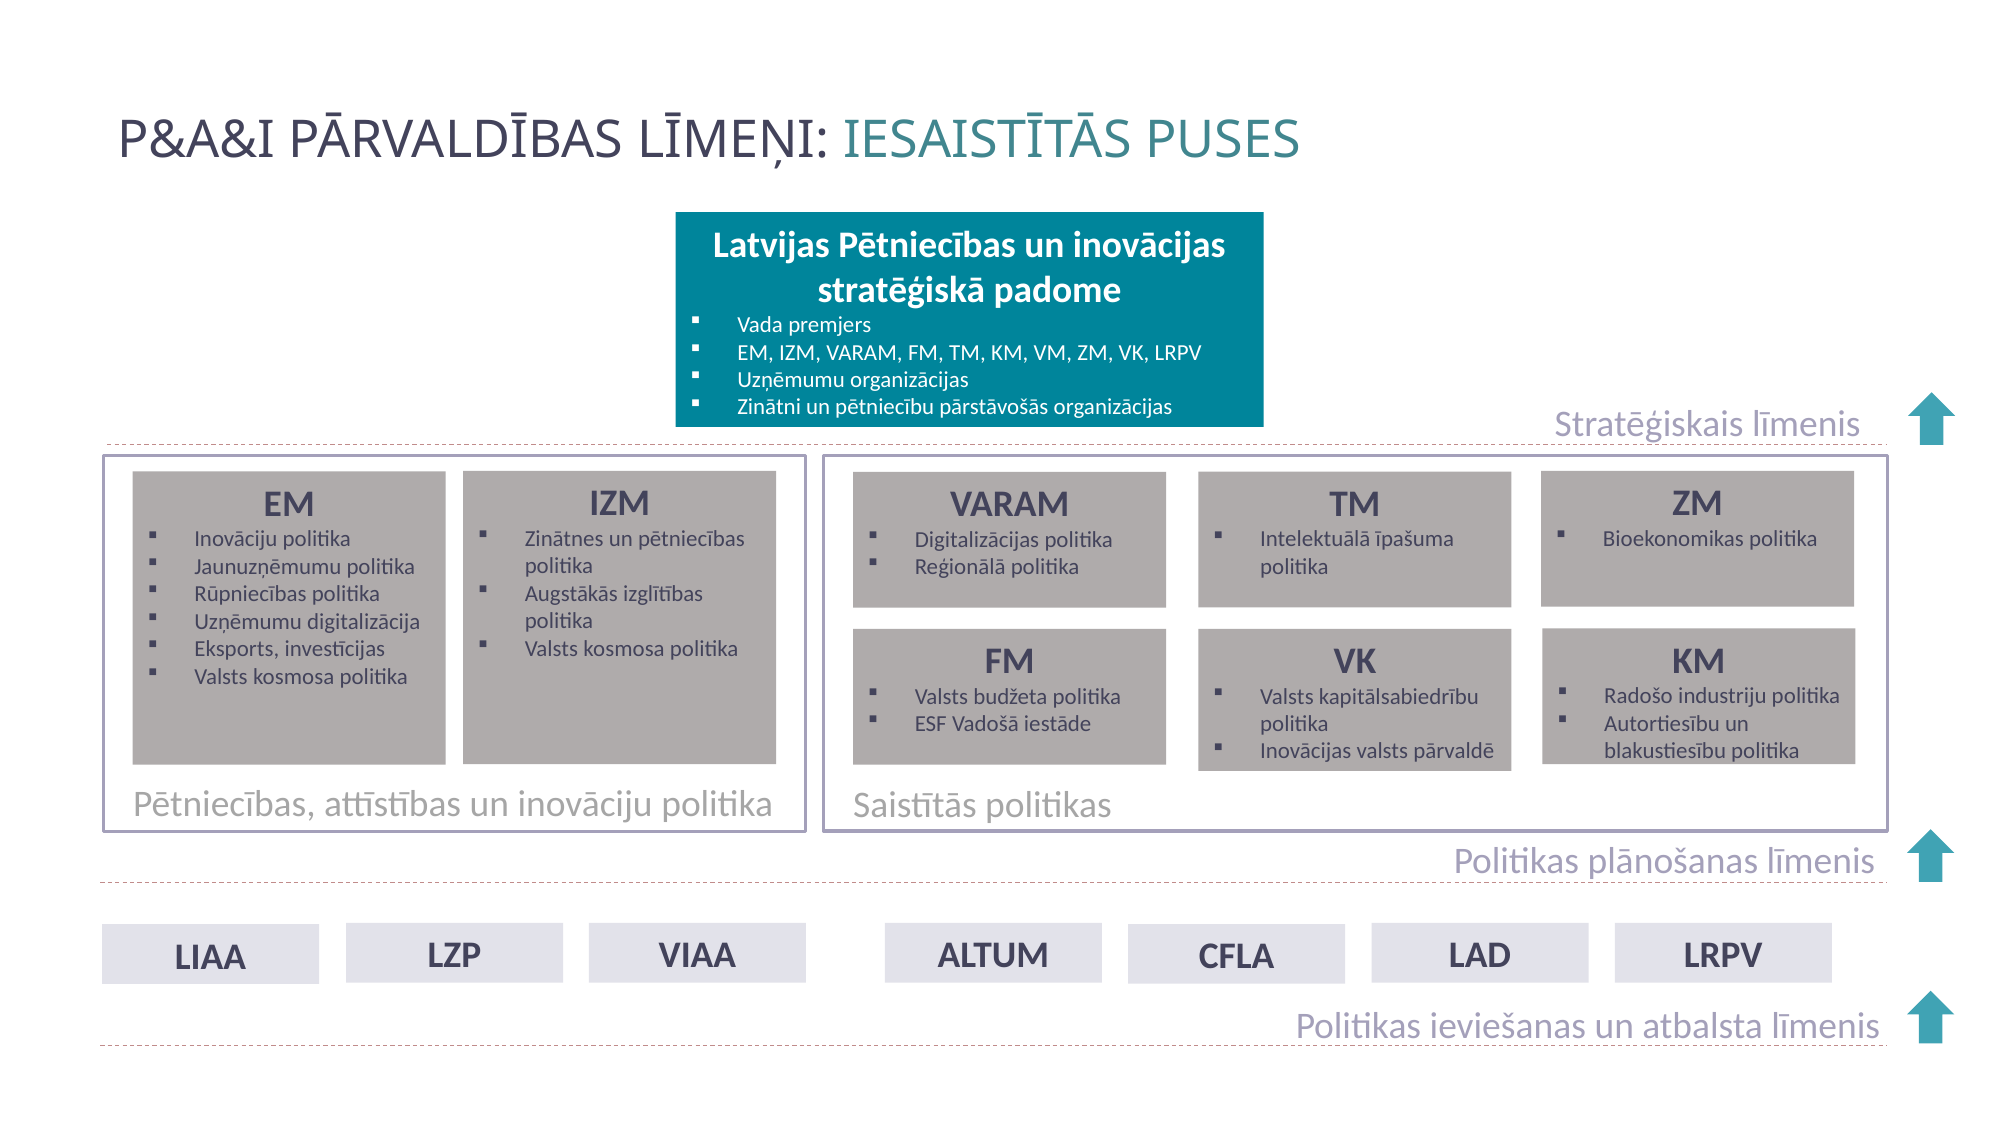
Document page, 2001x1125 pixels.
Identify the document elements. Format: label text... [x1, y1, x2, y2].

text_box Politikas plānošanas līmenis [1439, 829, 1930, 889]
text_box [103, 455, 806, 832]
text_box Pētniecības, attīstības un inovāciju politika [118, 771, 821, 831]
text_box VARAM Digitalizācijas politika Reģionālā politika [853, 471, 1167, 608]
text_box LAD [1371, 922, 1589, 983]
text_box Latvijas Pētniecības un inovācijas stratēģiskā padome Vada premjers EM, IZM, VARAM, FM, TM, KM, VM, ZM, VK, LRPV Uzņēmumu organizācijas Zinātni un pētniecību pārstāvošās organizācijas [675, 212, 1264, 427]
text_box ZM Bioekonomikas politika [1541, 470, 1855, 607]
text_box Stratēģiskais līmenis [1539, 391, 1888, 444]
text_box ALTUM [884, 922, 1102, 983]
text_box [1905, 390, 1958, 446]
text_box Politikas ieviešanas un atbalsta līmenis [1281, 994, 1930, 1054]
text_box LIAA [102, 924, 320, 984]
text_box VIAA [588, 922, 806, 983]
text_box [1904, 989, 1957, 1045]
text_box LZP [346, 922, 564, 983]
text_box TM Intelektuālā īpašuma politika [1198, 471, 1512, 608]
text_box [1904, 827, 1957, 883]
text_box VK Valsts kapitālsabiedrību politika Inovācijas valsts pārvaldē [1198, 628, 1512, 771]
text_box CFLA [1128, 924, 1346, 984]
text_box EM Inovāciju politika Jaunuzņēmumu politika Rūpniecības politika Uzņēmumu digitalizācija Eksports, investīcijas Valsts kosmosa politika [132, 471, 446, 765]
text_box [823, 455, 1888, 832]
text_box KM Radošo industriju politika Autortiesību un blakustiesību politika [1542, 628, 1856, 765]
text_box Saistītās politikas [838, 772, 1515, 833]
text_box LRPV [1614, 922, 1832, 983]
text_box Stratēģiskais līmenis [1539, 445, 1888, 452]
text_box FM Valsts budžeta politika ESF Vadošā iestāde [853, 628, 1167, 765]
text_box IZM Zinātnes un pētniecības politika Augstākās izglītības politika Valsts kosmosa politika [463, 470, 777, 765]
title P&A&I PĀRVALDĪBAS LĪMEŅI: IESAISTĪTĀS PUSES [102, 74, 1828, 207]
